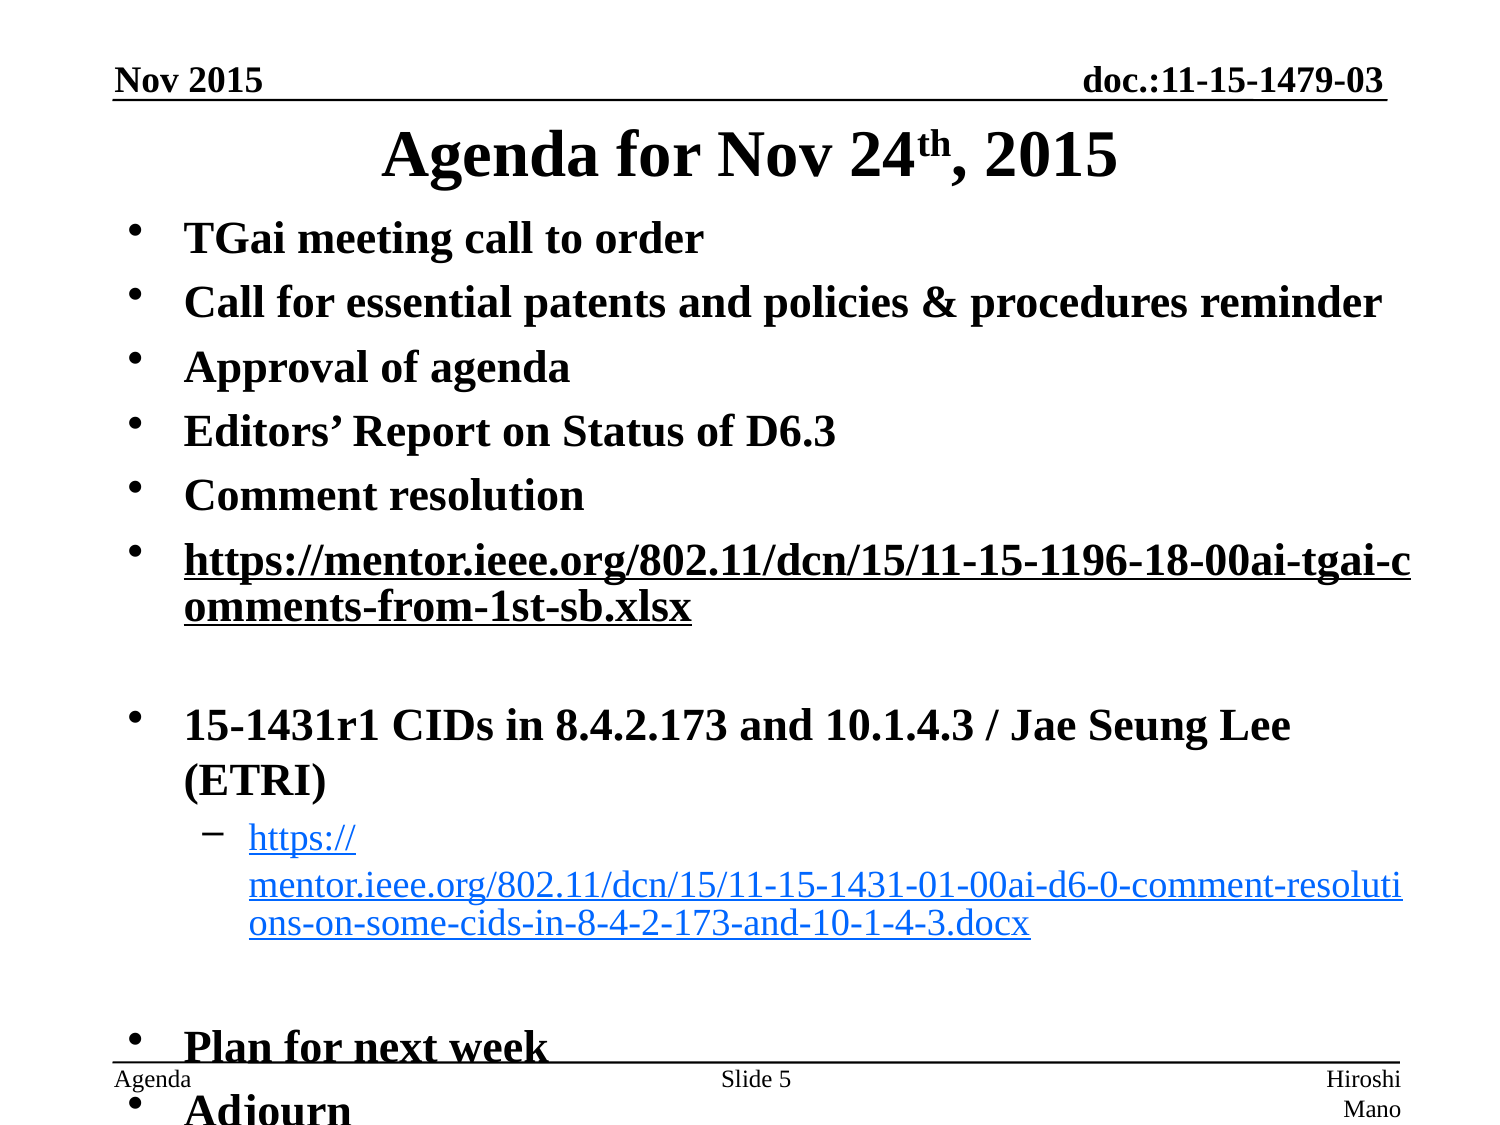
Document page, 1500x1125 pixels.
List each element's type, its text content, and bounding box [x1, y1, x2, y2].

list TGai meeting call to order Call for essential patents and policies & procedures reminder Approval of agenda Editors’ Report on Status of D6.3 Comment resolution https://mentor.ieee.org/802.11/dcn/15/11-15-1196-18-00ai-tgai-comments-from-1st-sb.xlsx 15-1431r1 CIDs in 8.4.2.173 and 10.1.4.3 / Jae Seung Lee (ETRI) https://mentor.ieee.org/802.11/dcn/15/11-15-1431-01-00ai-d6-0-comment-resolutions-on-some-cids-in-8-4-2-173-and-10-1-4-3.docx Plan for next week Adjourn [112, 199, 1438, 1063]
title Agenda for Nov 24th, 2015 [112, 112, 1388, 188]
footer Hiroshi Mano (KDTI) [1324, 1061, 1402, 1093]
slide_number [114, 54, 265, 101]
slide_number Slide 5 [712, 1061, 800, 1093]
